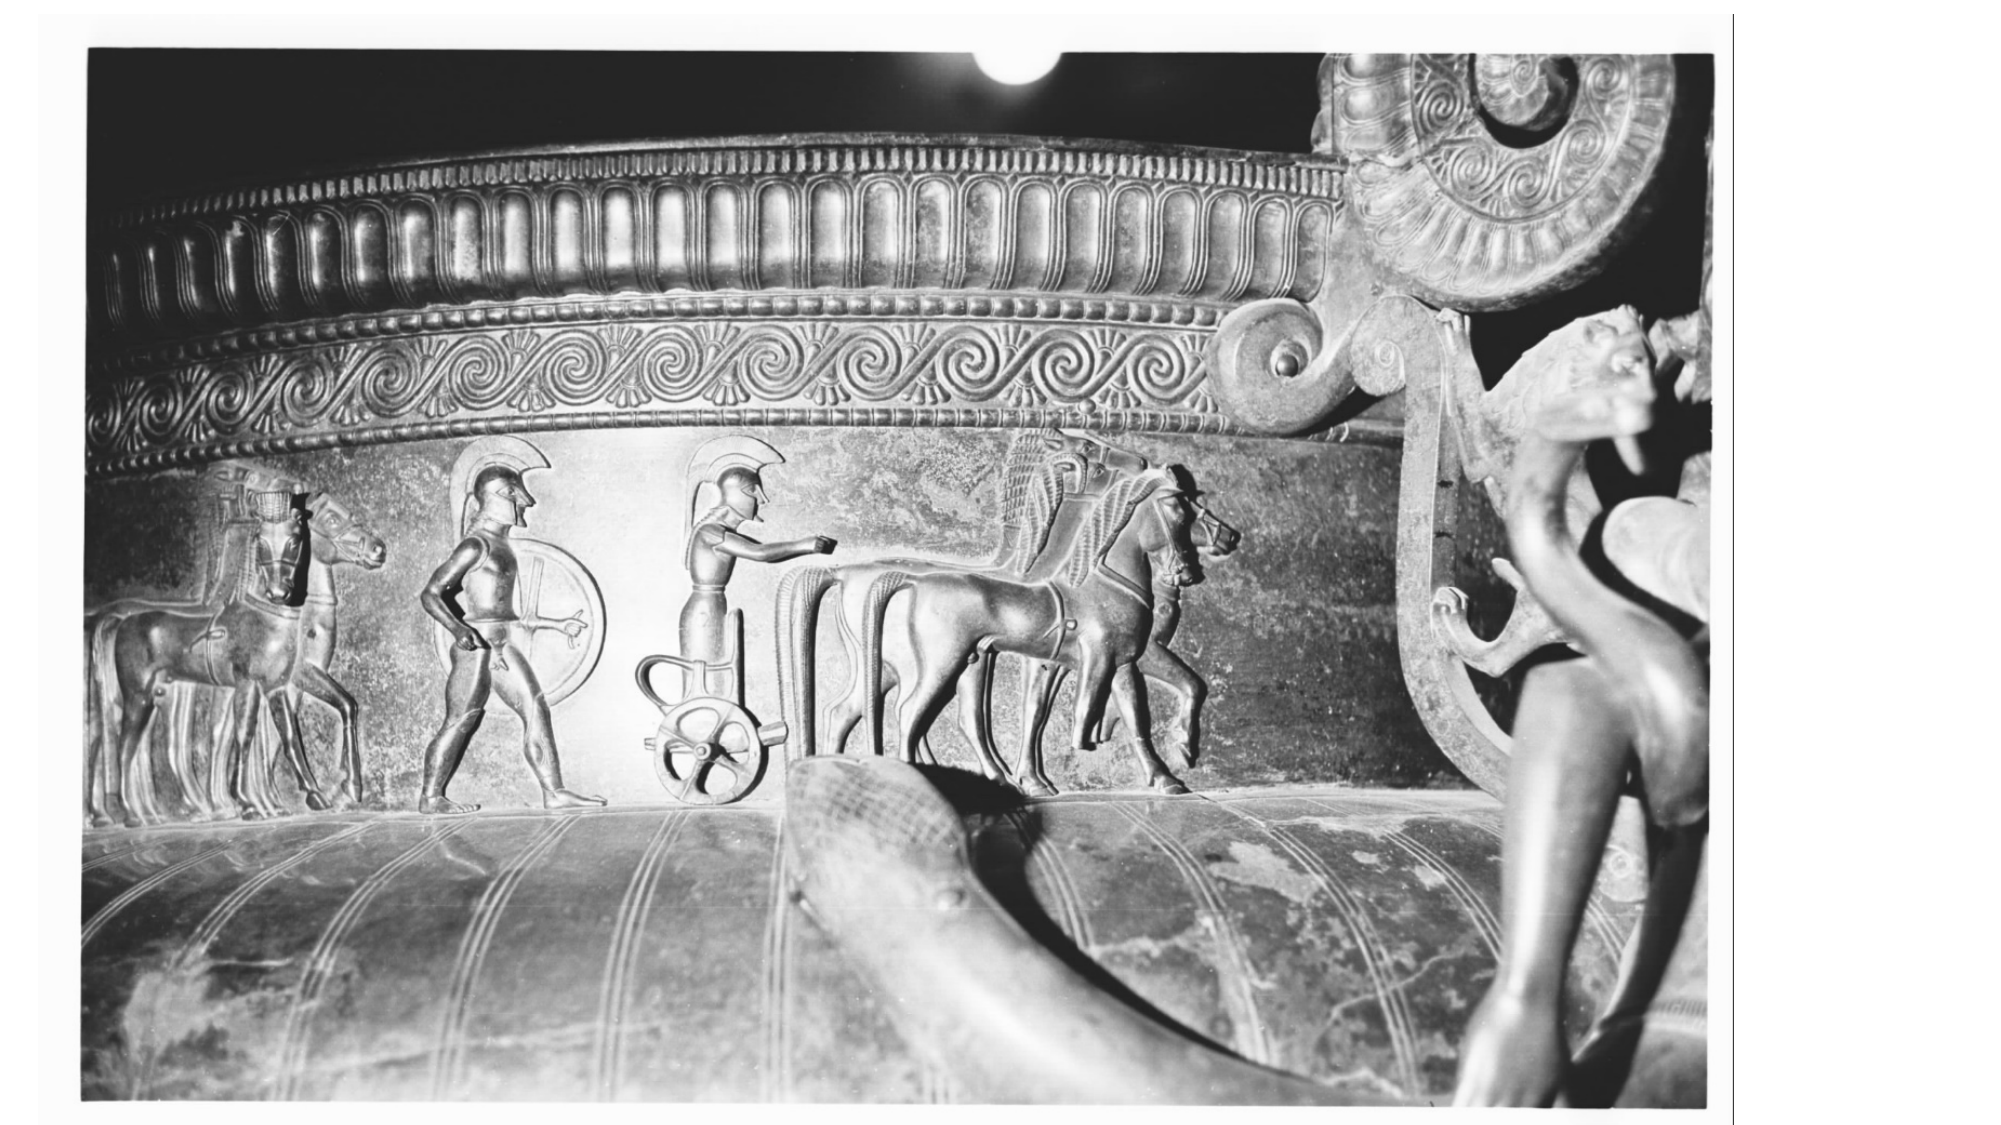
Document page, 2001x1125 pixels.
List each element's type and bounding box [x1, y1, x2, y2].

list [38, 14, 1734, 1125]
